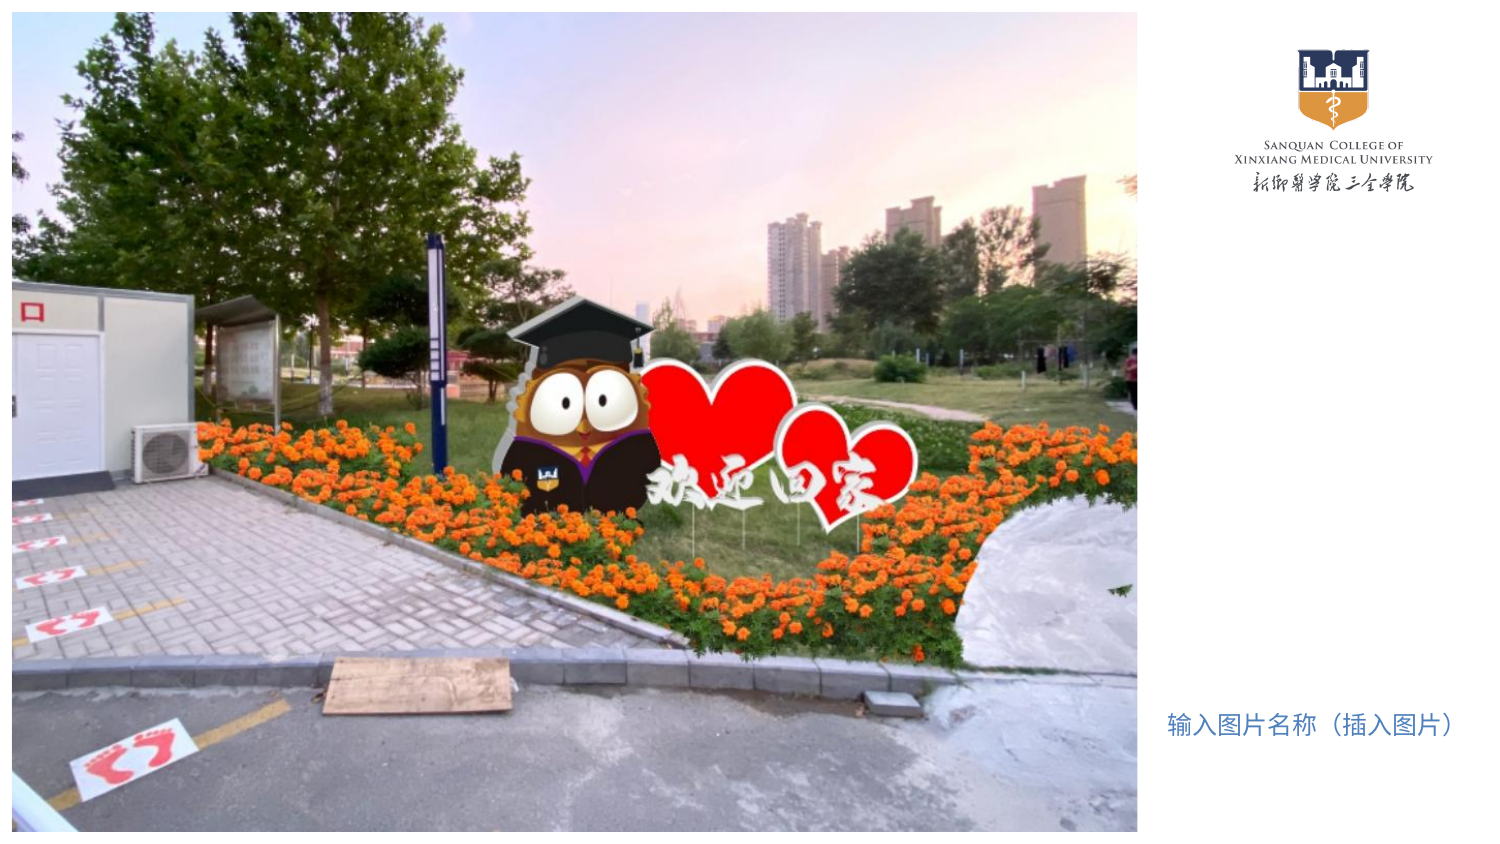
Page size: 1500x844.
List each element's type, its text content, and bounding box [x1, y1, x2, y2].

text_box 输入图片名称（插入图片） [1144, 701, 1491, 747]
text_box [1228, 34, 1441, 198]
picture [11, 12, 1138, 832]
